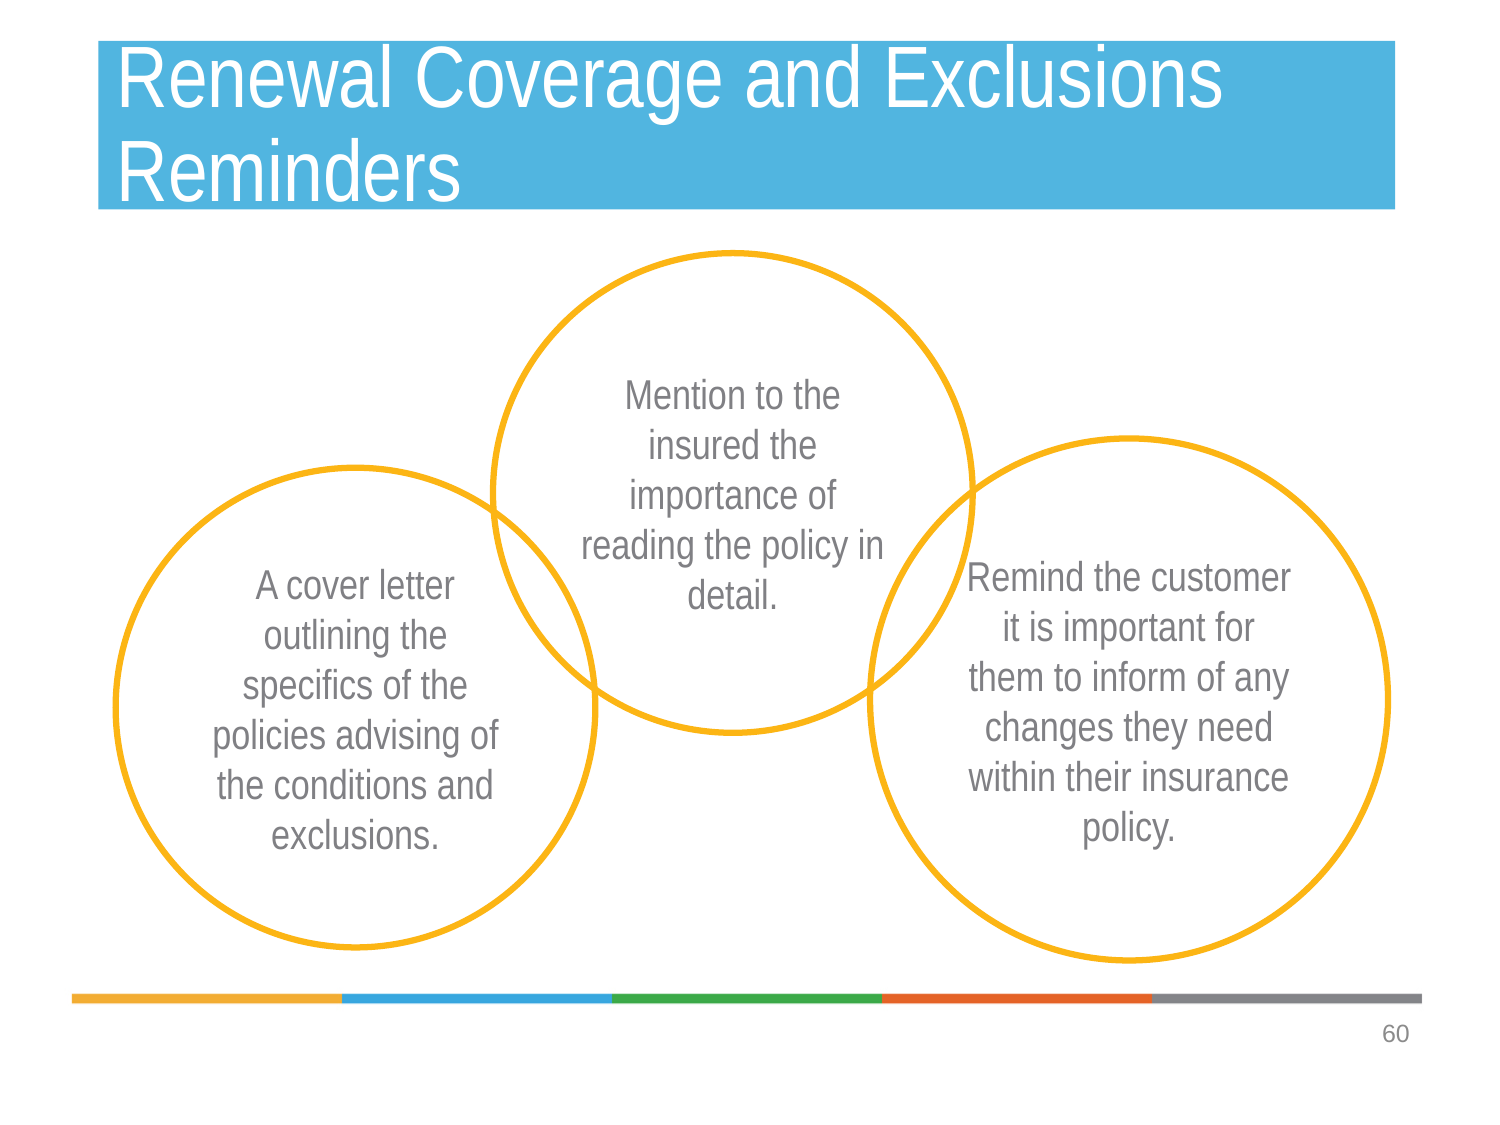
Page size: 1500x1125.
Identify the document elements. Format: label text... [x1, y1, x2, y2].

picture [0, 987, 1500, 1014]
text_box Mention to the insured the importance of reading the policy in detail. [491, 252, 974, 734]
text_box Remind the customer it is important for them to inform of any changes they need within their insurance policy. [869, 437, 1390, 962]
title Renewal Coverage and Exclusions Reminders [101, 24, 1396, 229]
text_box A cover letter outlining the specifics of the policies advising of the conditions and exclusions. [114, 466, 597, 949]
